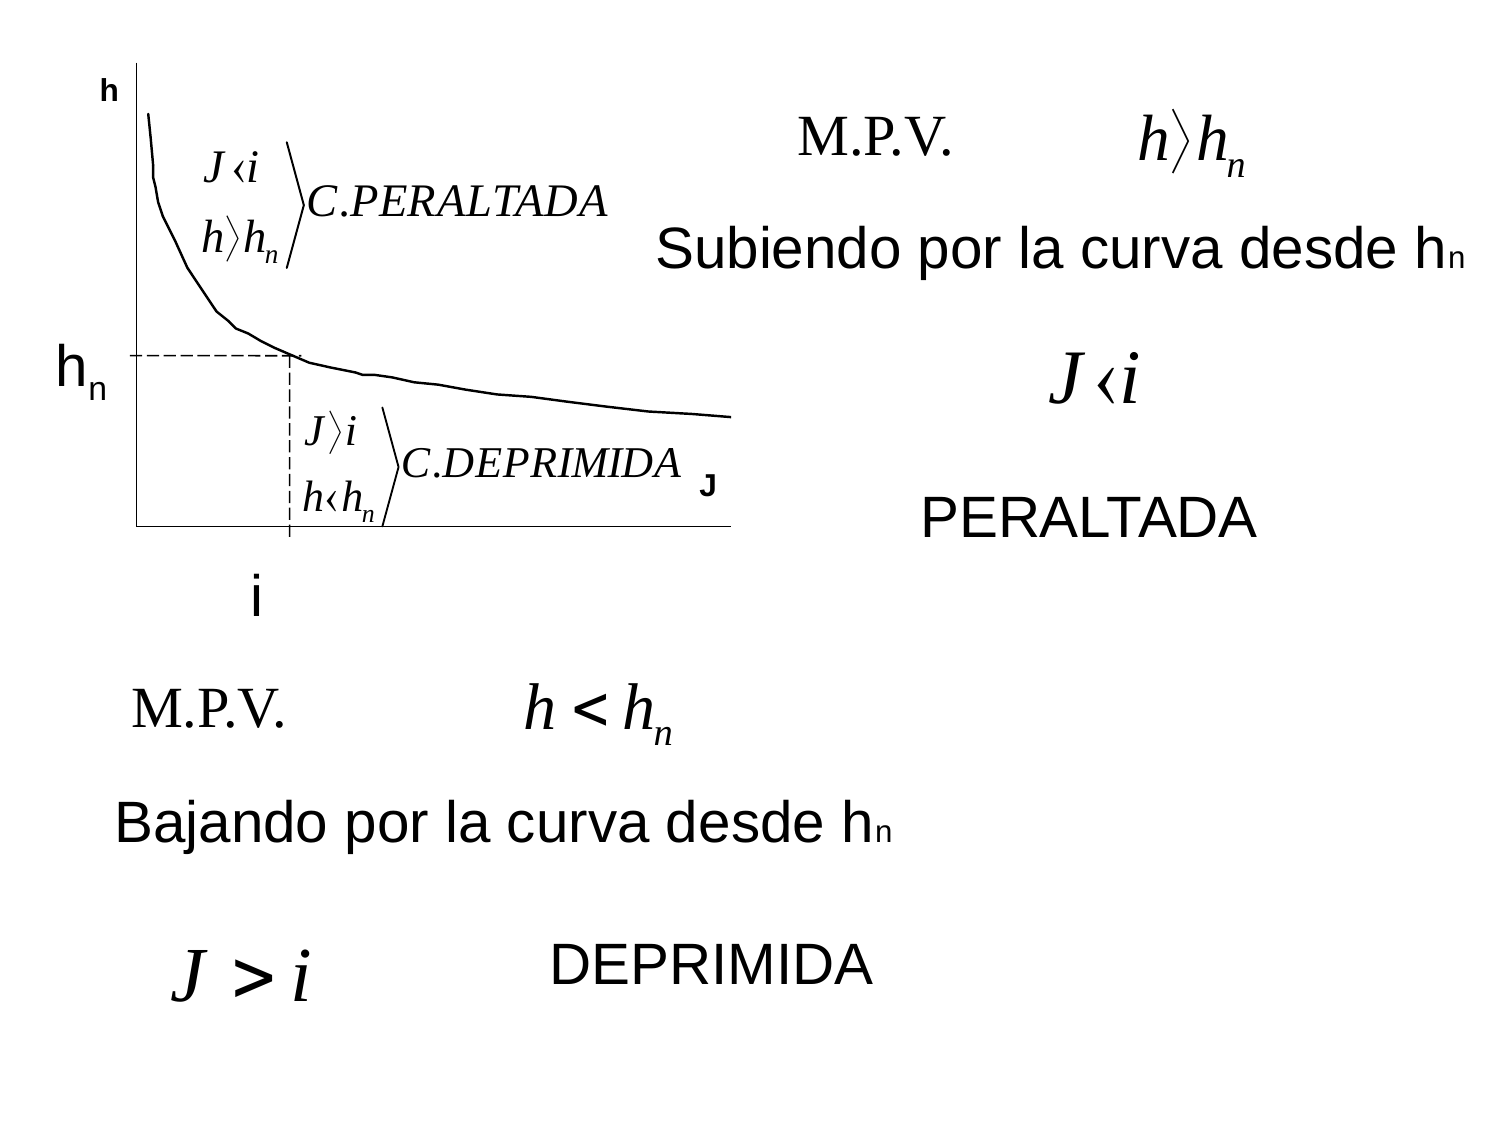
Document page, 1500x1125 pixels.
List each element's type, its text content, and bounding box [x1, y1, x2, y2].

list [513, 663, 685, 763]
text_box PERALTADA [905, 471, 1273, 557]
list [194, 131, 614, 279]
text_box DEPRIMIDA [535, 918, 889, 1004]
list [295, 397, 685, 537]
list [1127, 95, 1259, 194]
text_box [53, 30, 768, 563]
text_box Subiendo por la curva desde hn [768, 202, 1483, 288]
text_box M.P.V. [116, 661, 302, 747]
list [154, 929, 330, 1021]
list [1033, 333, 1156, 437]
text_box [41, 320, 302, 636]
text_box Bajando por la curva desde hn [99, 776, 908, 862]
text_box M.P.V. [783, 89, 969, 174]
